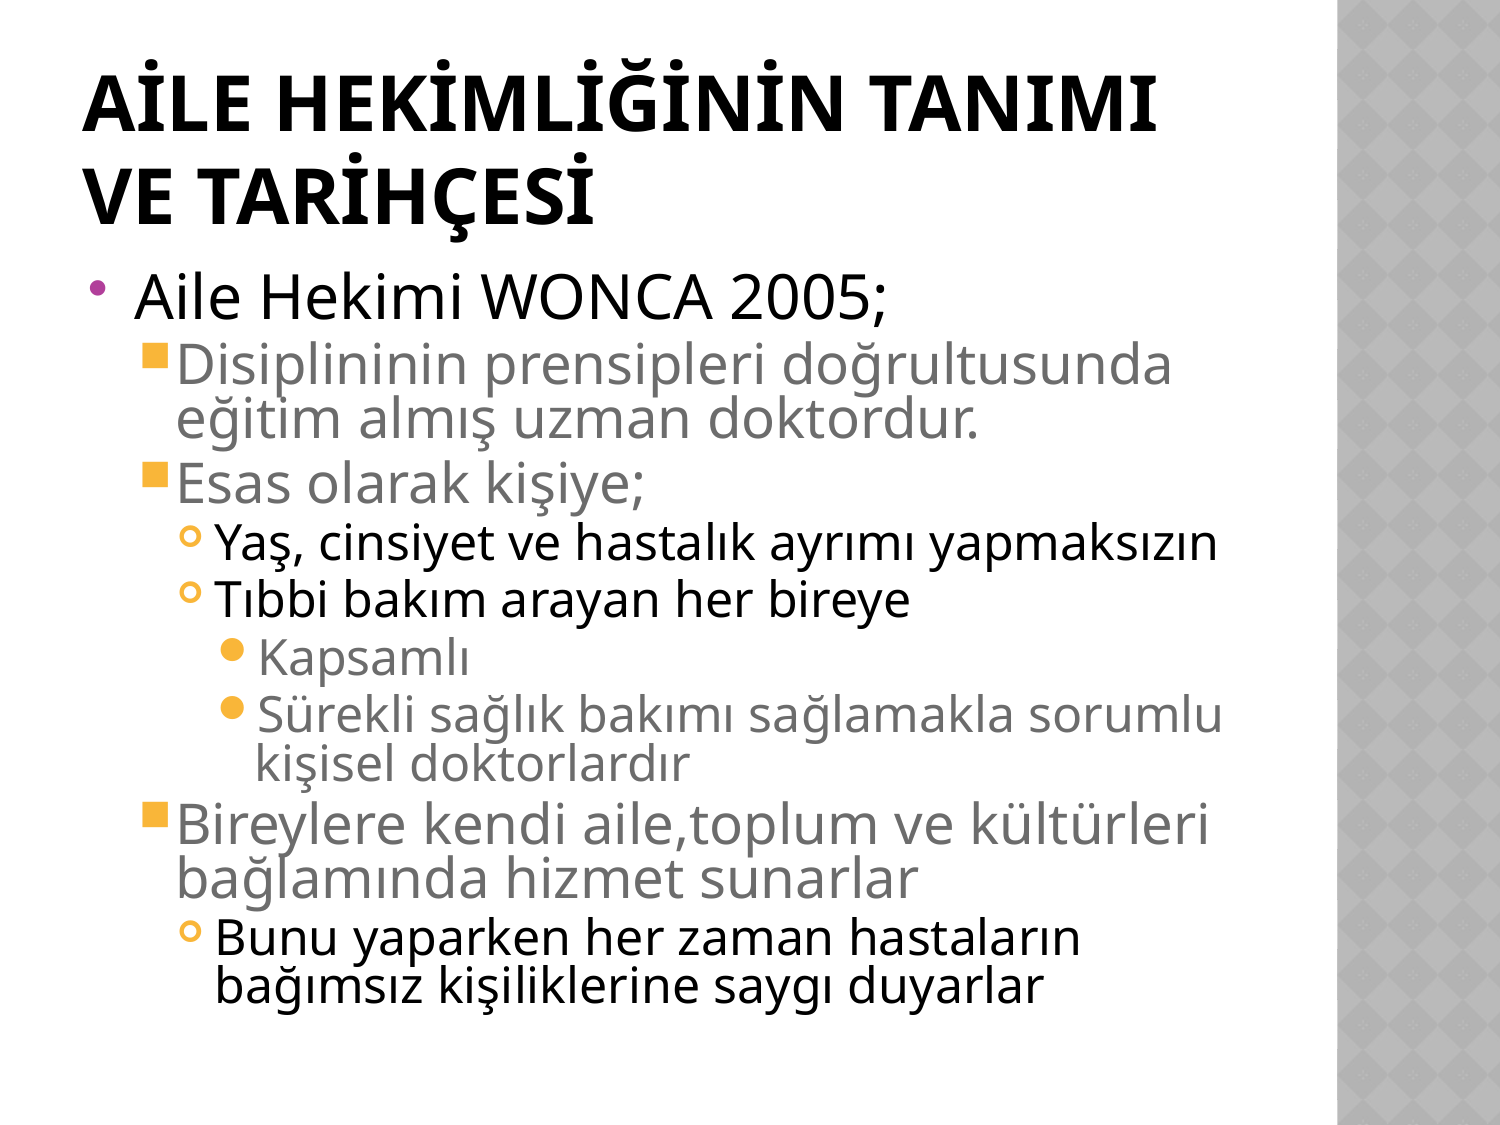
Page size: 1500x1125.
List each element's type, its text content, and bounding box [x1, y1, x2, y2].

list Aile Hekimi WONCA 2005; Disiplininin prensipleri doğrultusunda eğitim almış uzman doktordur. Esas olarak kişiye; Yaş, cinsiyet ve hastalık ayrımı yapmaksızın Tıbbi bakım arayan her bireye Kapsamlı Sürekli sağlık bakımı sağlamakla sorumlu kişisel doktorlardır Bireylere kendi aile,toplum ve kültürleri bağlamında hizmet sunarlar Bunu yaparken her zaman hastaların bağımsız kişiliklerine saygı duyarlar [74, 263, 1271, 1095]
title AİLE HEKİMLİĞİNİN TANIMI VE TARİHÇESİ [75, 52, 1263, 240]
